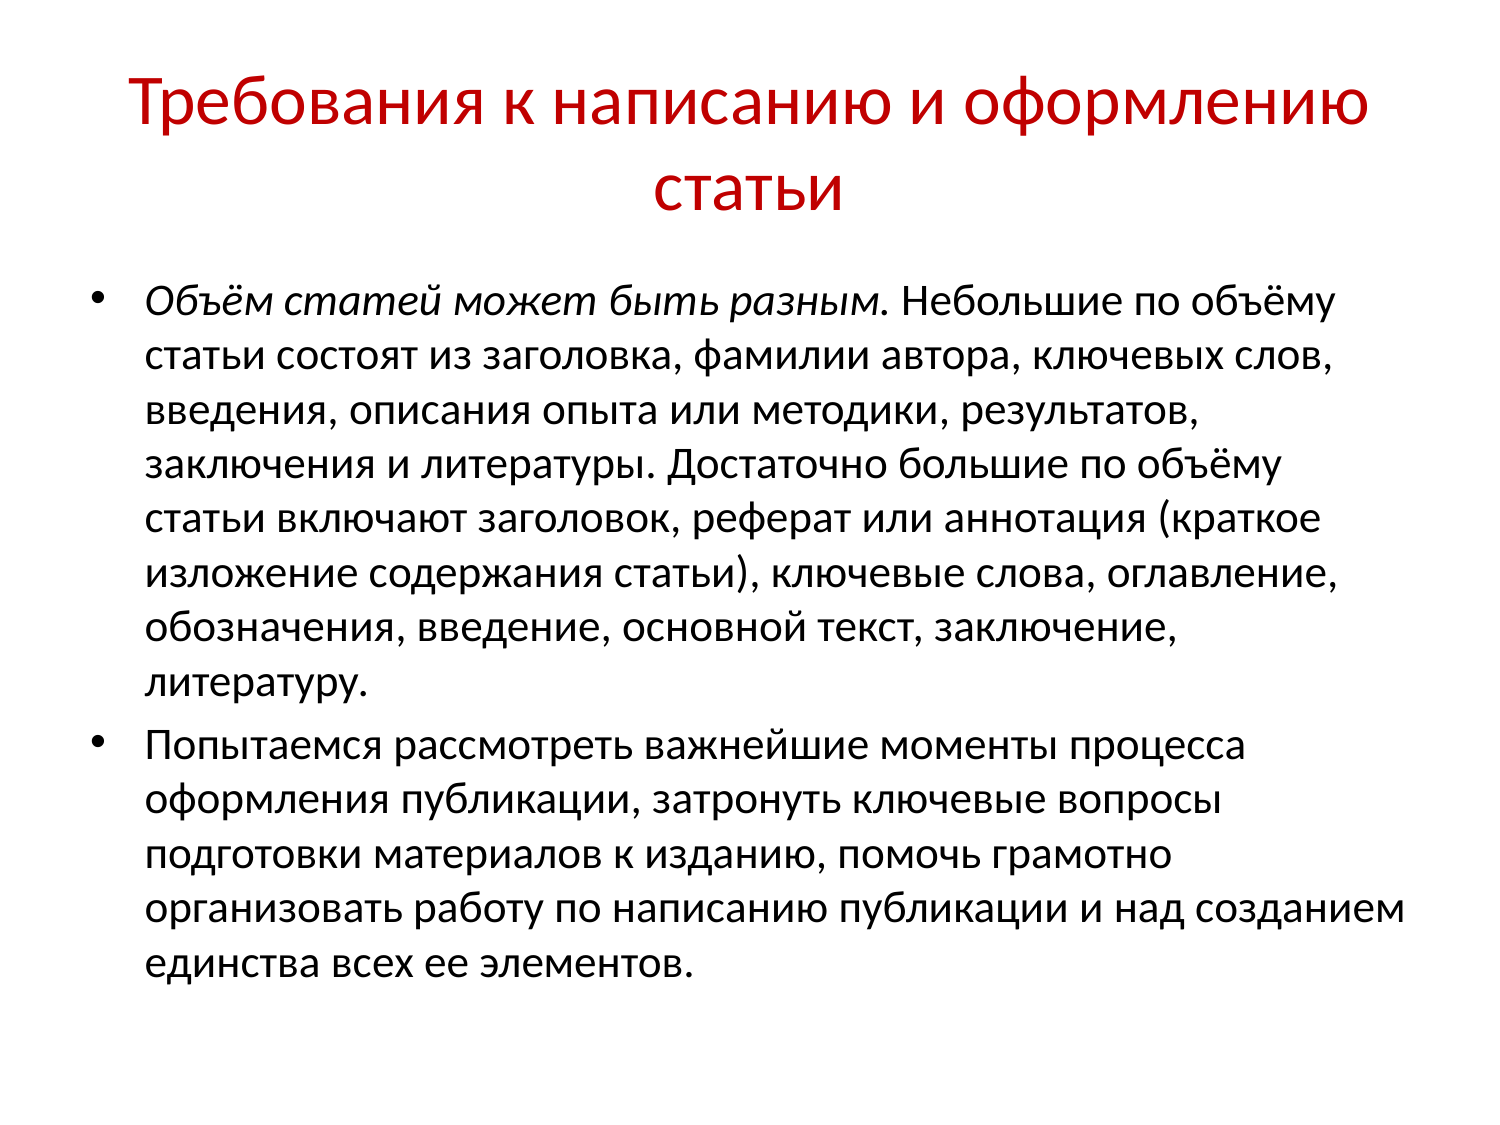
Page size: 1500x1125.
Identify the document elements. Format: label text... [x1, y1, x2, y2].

list Объём статей может быть разным. Небольшие по объёму статьи состоят из заголовка, фамилии автора, ключевых слов, введения, описания опыта или методики, результатов, заключения и литературы. Достаточно большие по объёму статьи включают заголовок, реферат или аннотация (краткое изложение содержания статьи), ключевые слова, оглавление, обозначения, введение, основной текст, заключение, литературу. Попытаемся рассмотреть важнейшие моменты процесса оформления публикации, затронуть ключевые вопросы подготовки материалов к изданию, помочь грамотно организовать работу по написанию публикации и над созданием единства всех ее элементов. [75, 262, 1425, 1005]
title Требования к написанию и оформлению статьи [75, 45, 1425, 233]
